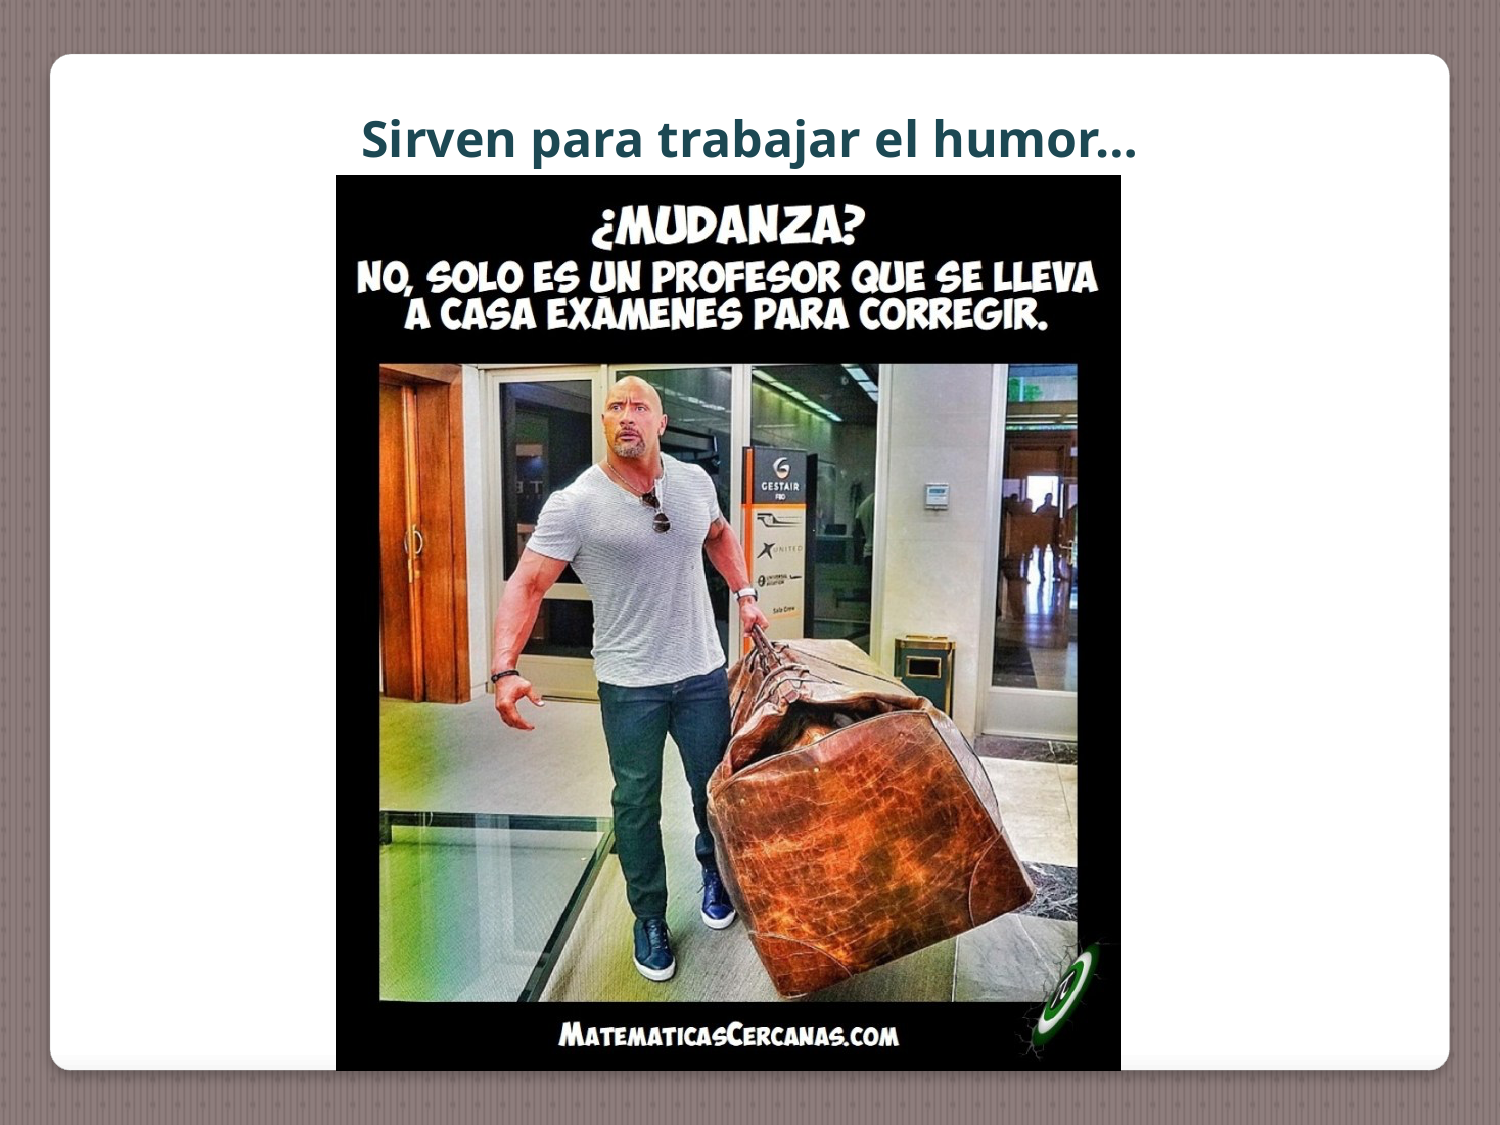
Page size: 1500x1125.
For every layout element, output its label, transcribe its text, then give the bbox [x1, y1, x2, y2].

picture [336, 175, 1121, 1071]
text_box Sirven para trabajar el humor… [58, 99, 1442, 175]
